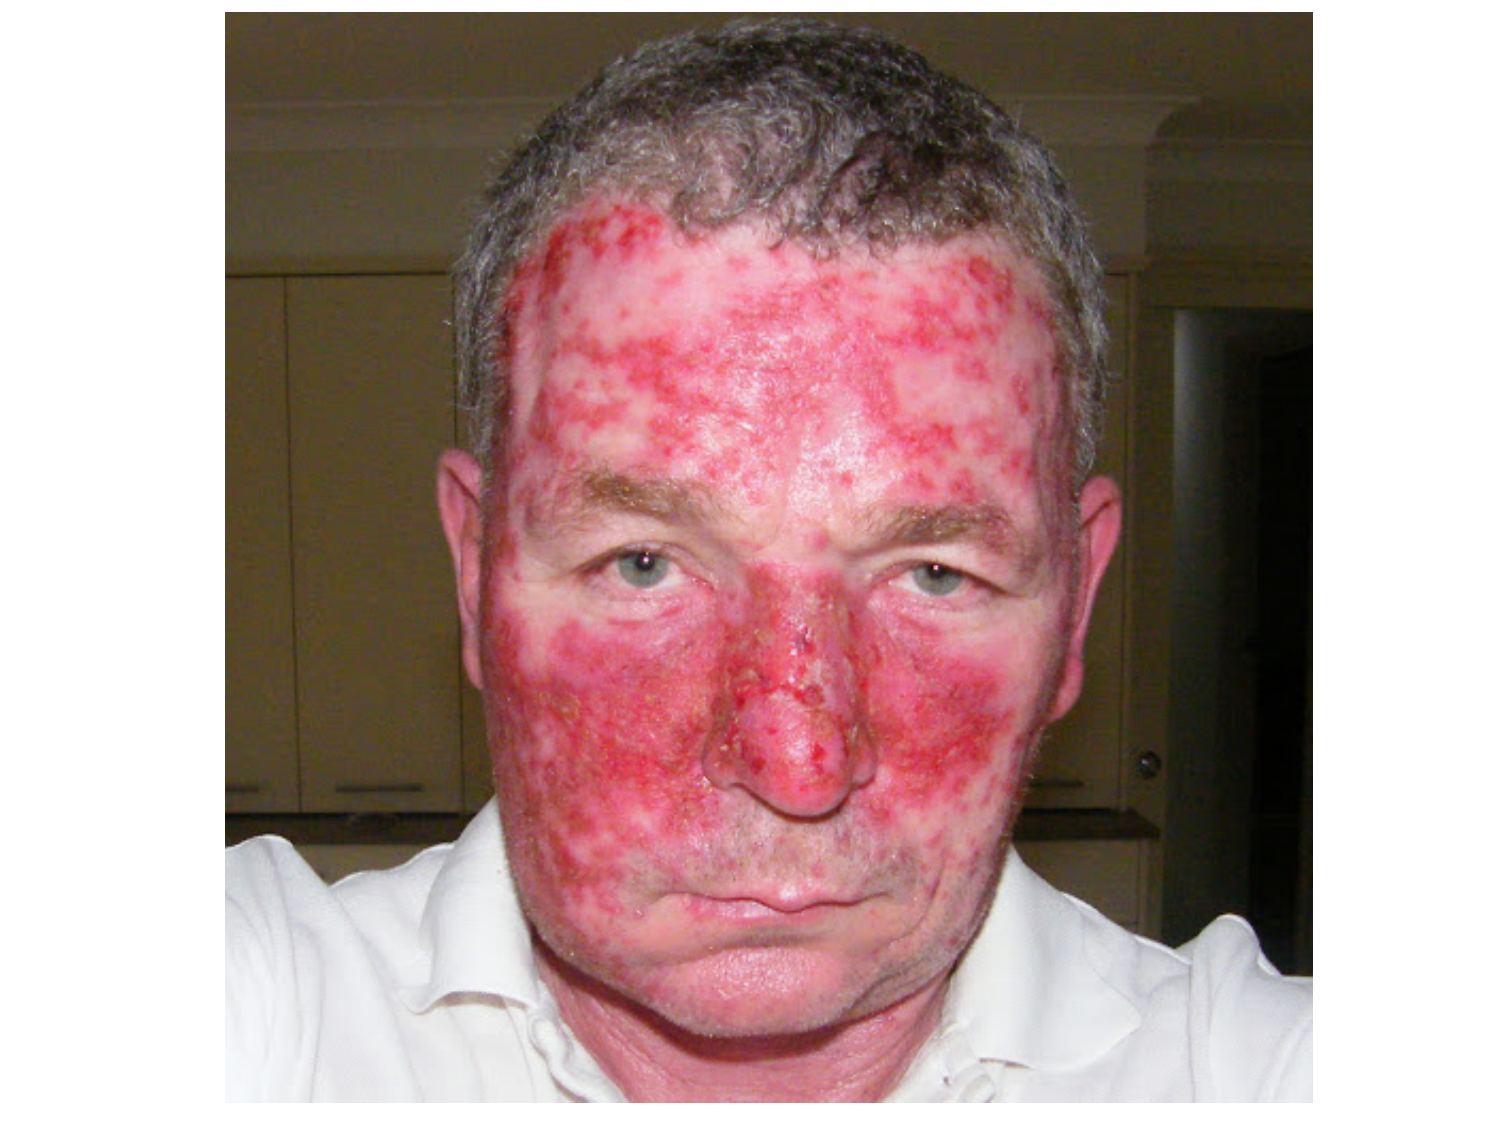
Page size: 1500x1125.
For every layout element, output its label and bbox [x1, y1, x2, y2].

list [224, 12, 1313, 1103]
